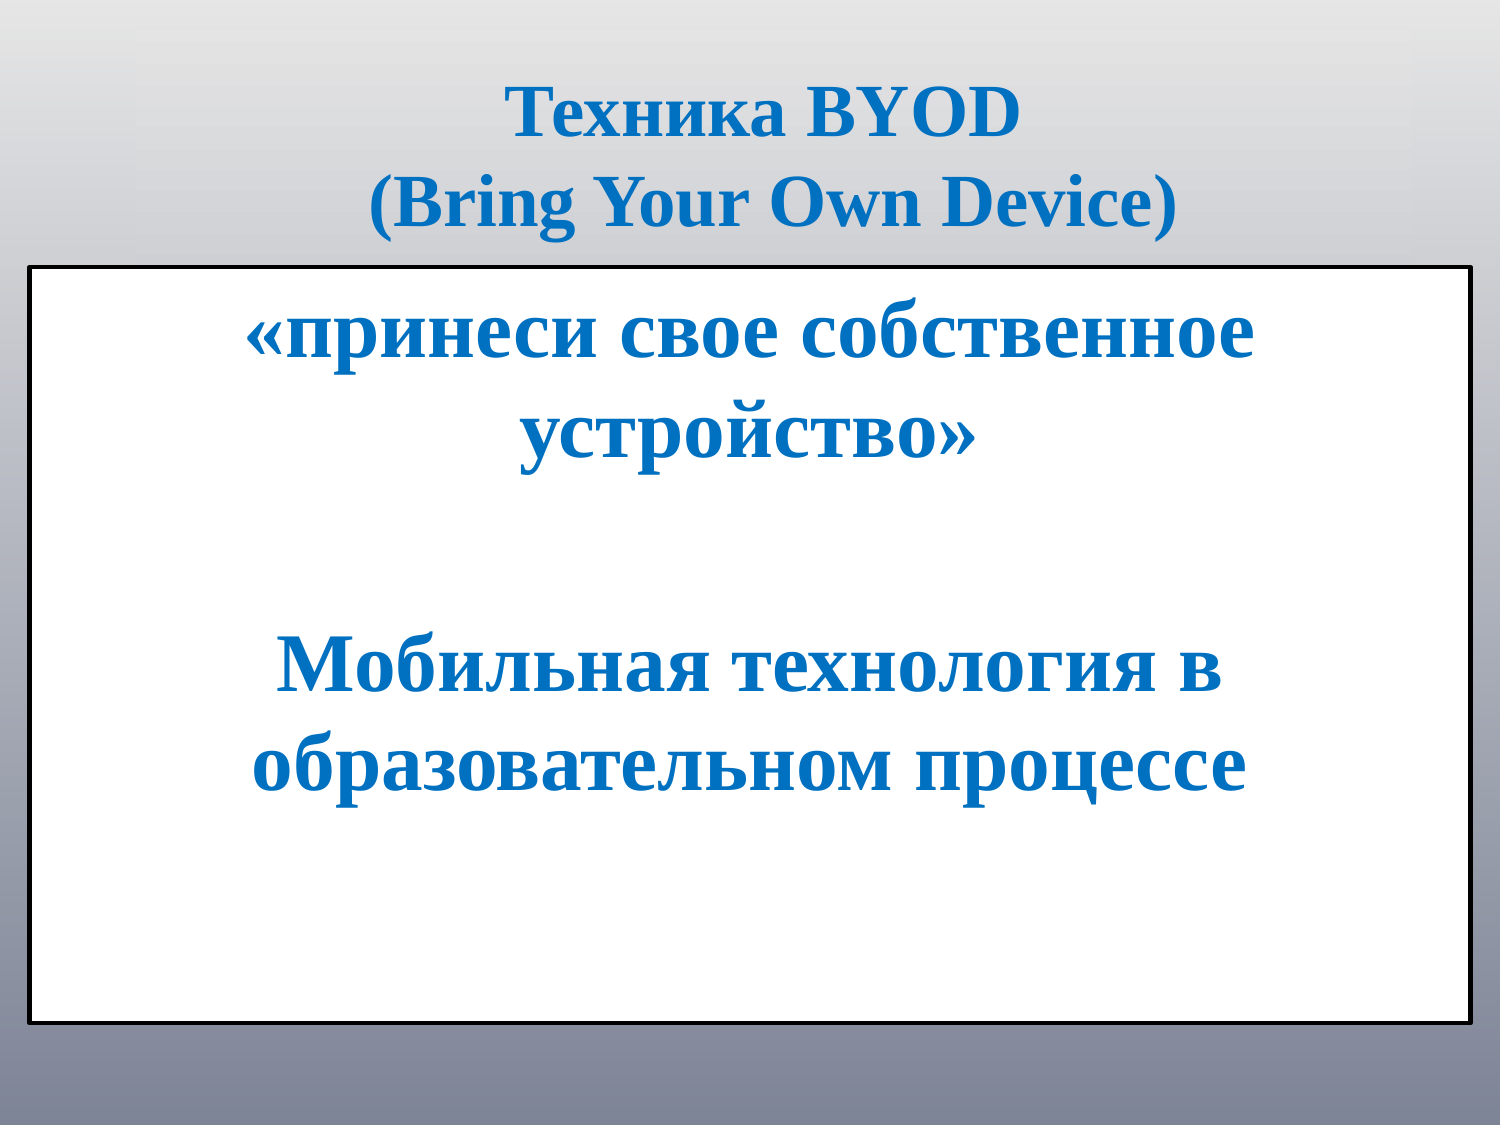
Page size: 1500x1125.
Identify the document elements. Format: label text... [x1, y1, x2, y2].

title Техника BYOD (Bring Your Own Device) [135, 30, 1411, 265]
subtitle «принеси свое собственное устройство» Мобильная технология в образовательном процессе [27, 265, 1473, 1025]
